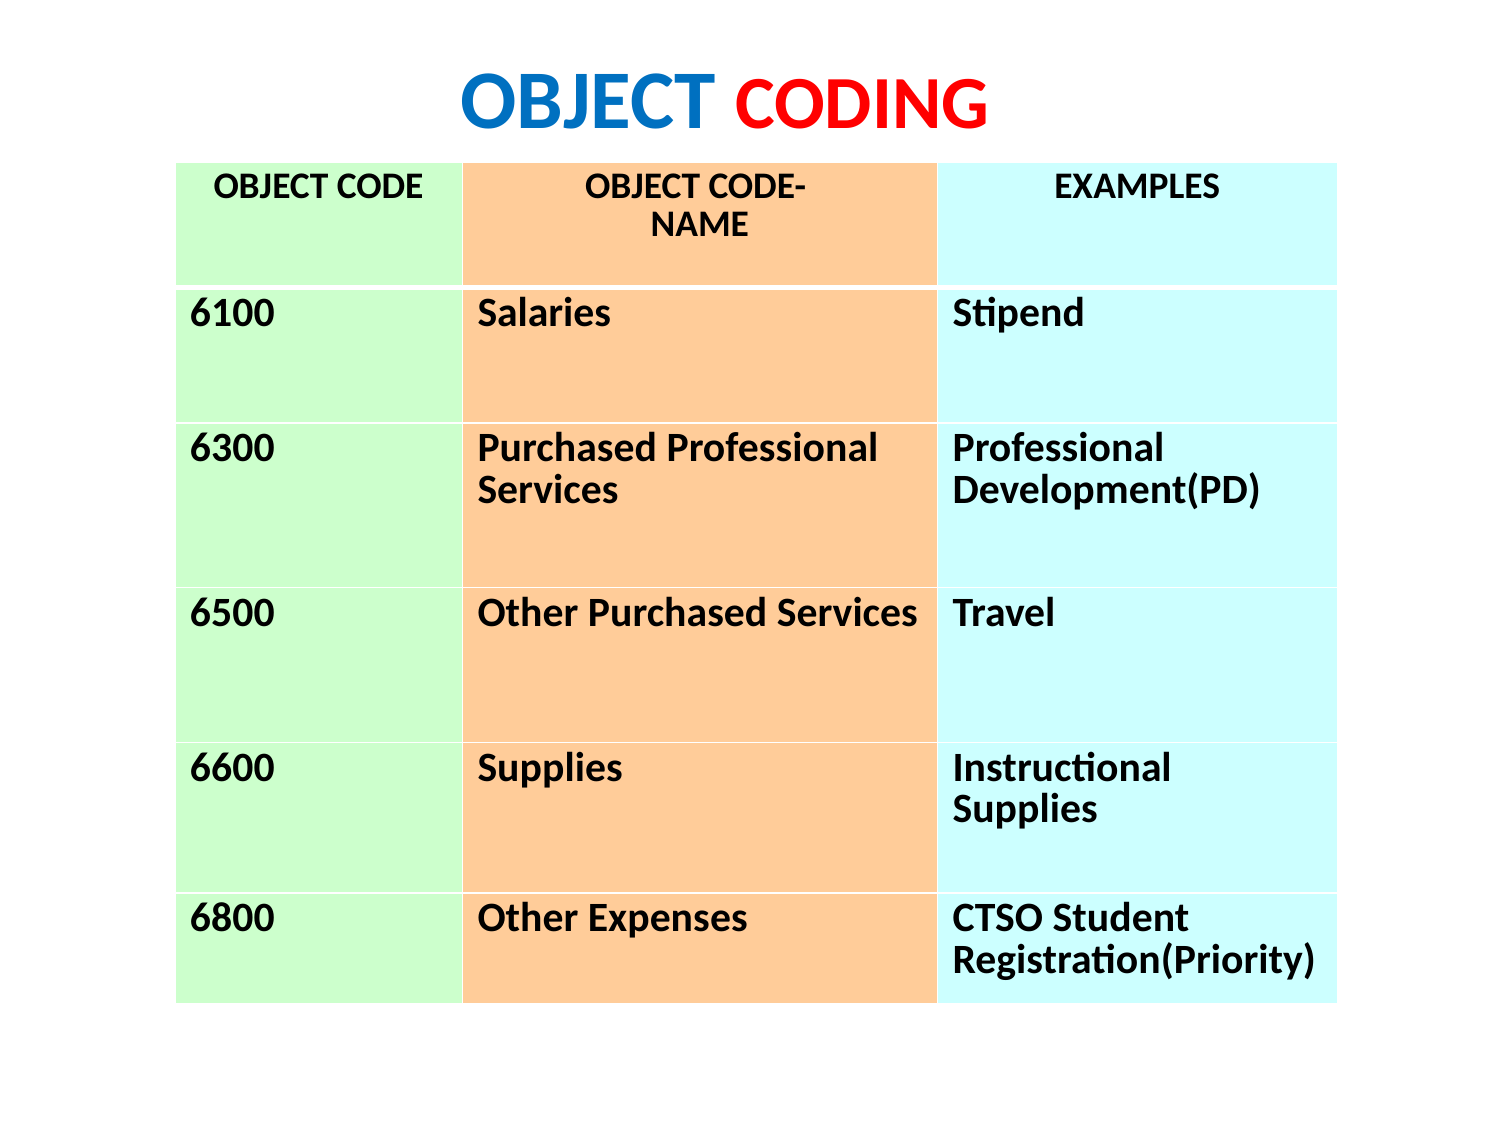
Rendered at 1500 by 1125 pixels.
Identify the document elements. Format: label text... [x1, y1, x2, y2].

table_cell Professional Development(PD) [938, 424, 1337, 587]
table_cell 6500 [176, 588, 462, 742]
table_cell 6600 [176, 743, 462, 892]
table_cell Supplies [463, 743, 937, 892]
table_cell 6100 [176, 290, 462, 422]
table_cell Stipend [938, 290, 1337, 422]
table_cell Purchased Professional Services [463, 424, 937, 587]
table_header EXAMPLES [938, 163, 1337, 285]
table_cell Travel [938, 588, 1337, 742]
table_cell Instructional Supplies [938, 743, 1337, 892]
table_cell 6300 [176, 424, 462, 587]
table_header OBJECT CODE [176, 163, 462, 285]
table_cell Other Expenses [463, 894, 937, 1003]
table_cell CTSO Student Registration(Priority) [938, 894, 1337, 1003]
table_cell Salaries [463, 290, 937, 422]
table_header OBJECT CODE- NAME [463, 163, 937, 285]
table_cell Other Purchased Services [463, 588, 937, 742]
title Object Coding [62, 37, 1388, 138]
table_cell 6800 [176, 894, 462, 1003]
